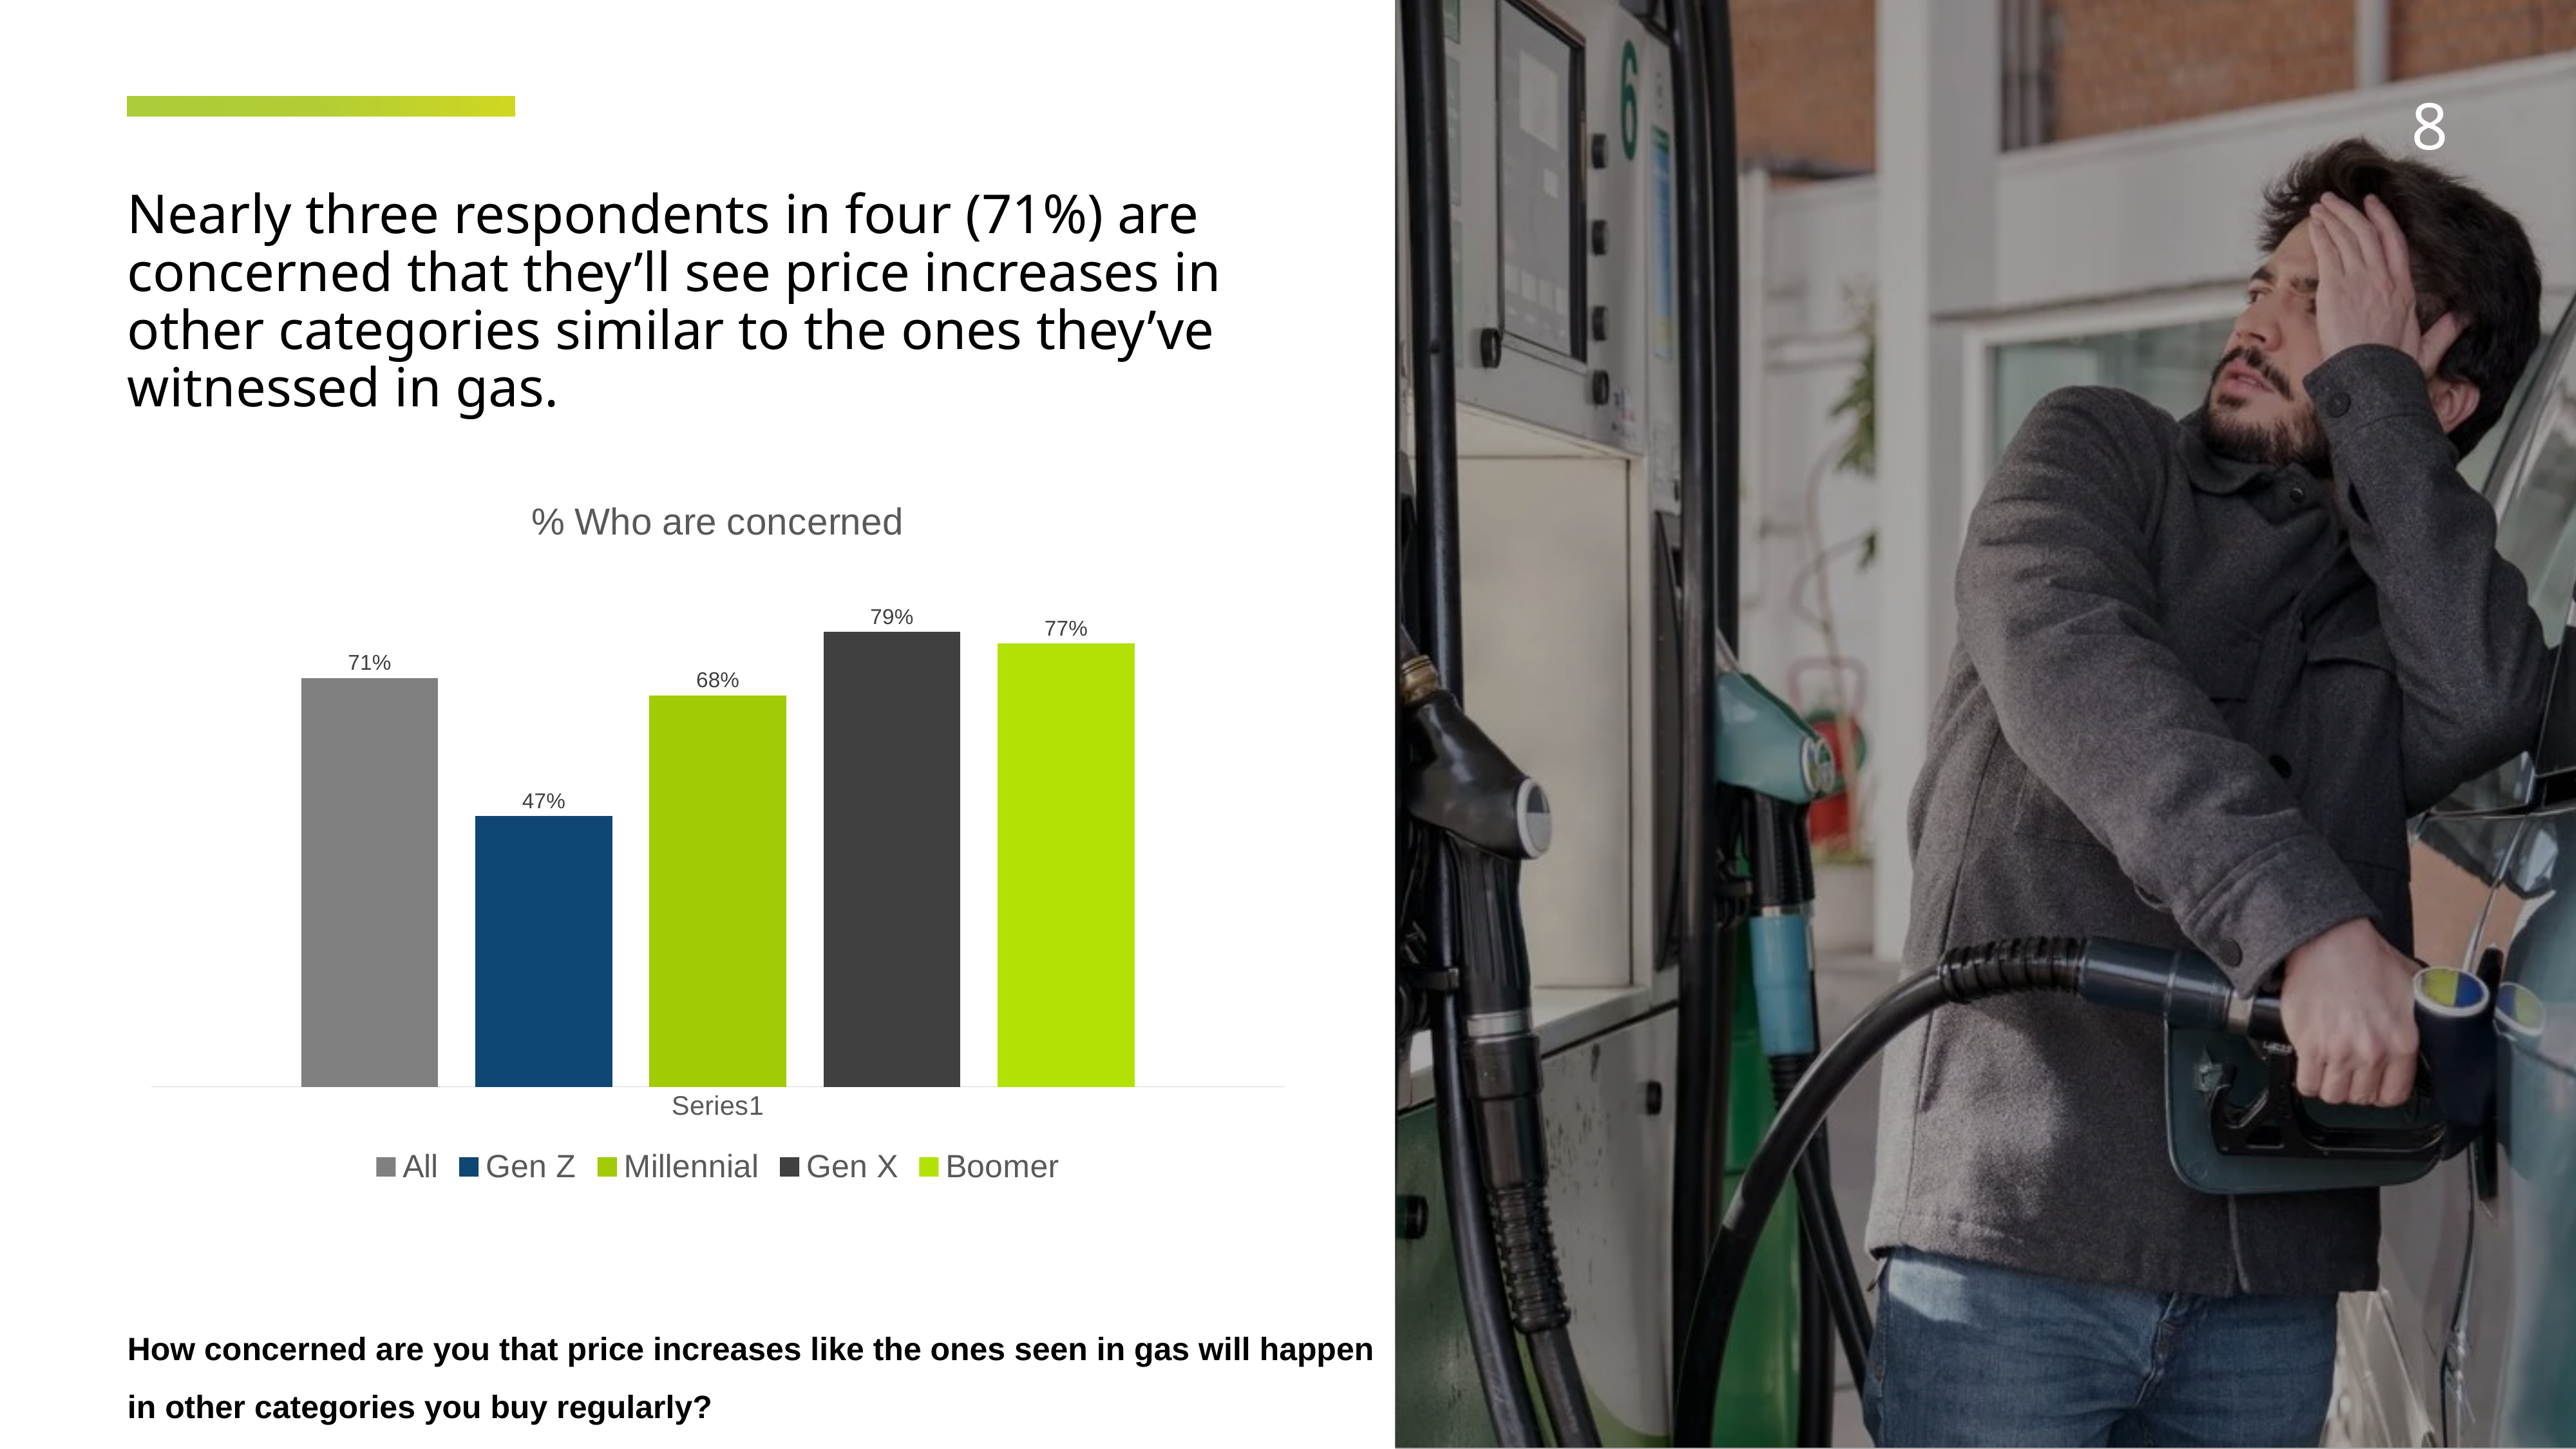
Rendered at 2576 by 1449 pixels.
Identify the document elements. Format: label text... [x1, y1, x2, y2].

list How concerned are you that price increases like the ones seen in gas will happen in other categories you buy regularly? [127, 1309, 1395, 1372]
list Nearly three respondents in four (71%) are concerned that they’ll see price increases in other categories similar to the ones they’ve witnessed in gas. [127, 187, 1359, 388]
picture [1395, 0, 2576, 1448]
chart [127, 471, 1309, 1191]
picture [127, 96, 515, 117]
